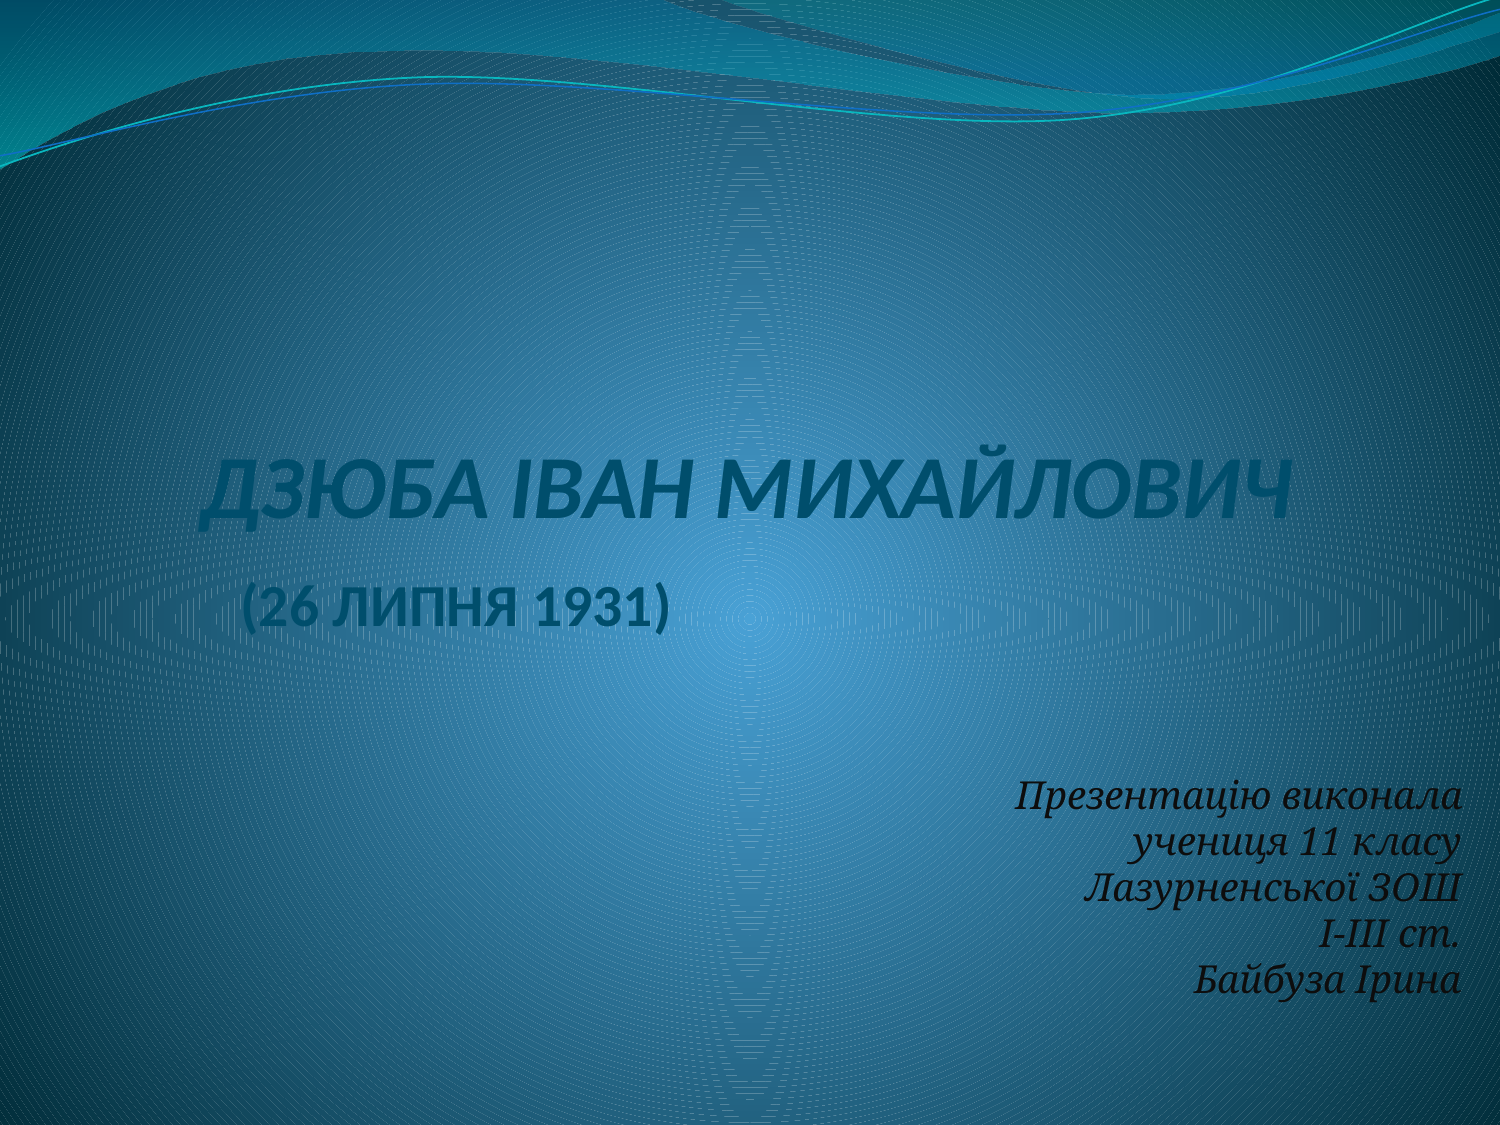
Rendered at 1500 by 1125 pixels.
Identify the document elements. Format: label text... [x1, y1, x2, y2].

title Дзюба Іван Михайлович (26 липня 1931) [159, 420, 1435, 645]
list Презентацію виконала учениця 11 класу Лазурненської ЗОШ І-ІІІ ст. Байбуза Ірина [194, 763, 1470, 1011]
